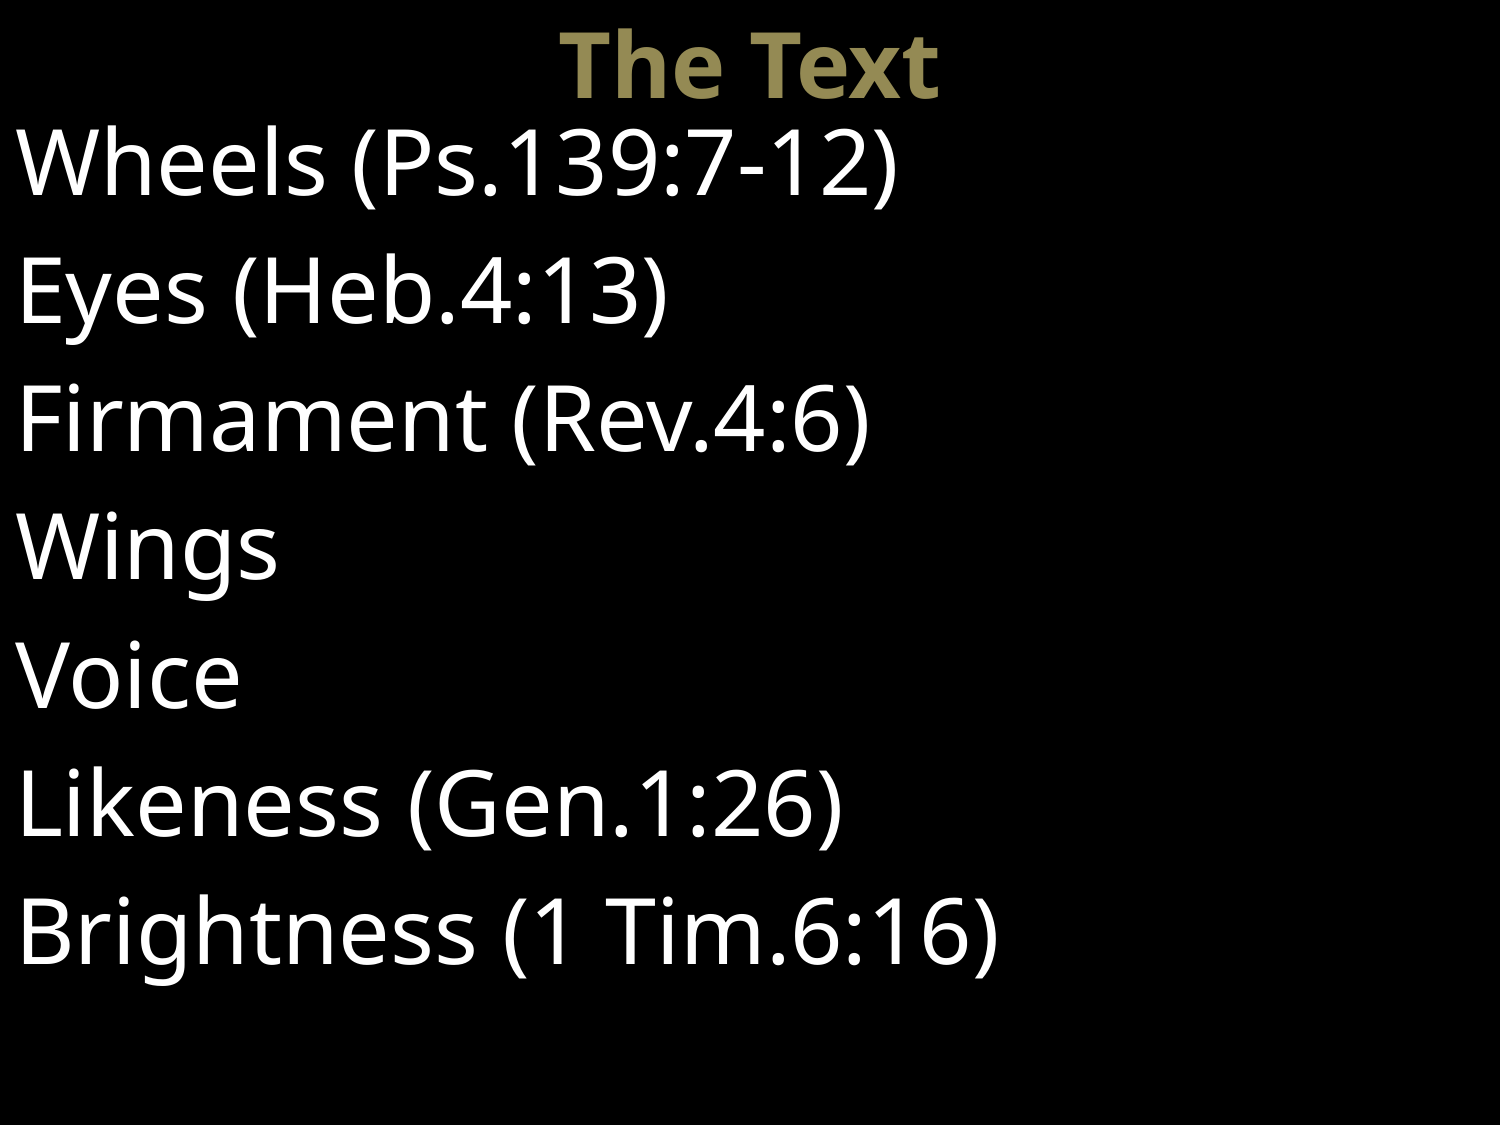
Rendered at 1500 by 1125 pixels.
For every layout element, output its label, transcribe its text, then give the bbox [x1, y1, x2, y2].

title The Text [0, 0, 1500, 96]
list Wheels (Ps.139:7-12) Eyes (Heb.4:13) Firmament (Rev.4:6) Wings Voice Likeness (Gen.1:26) Brightness (1 Tim.6:16) [0, 96, 1500, 1125]
